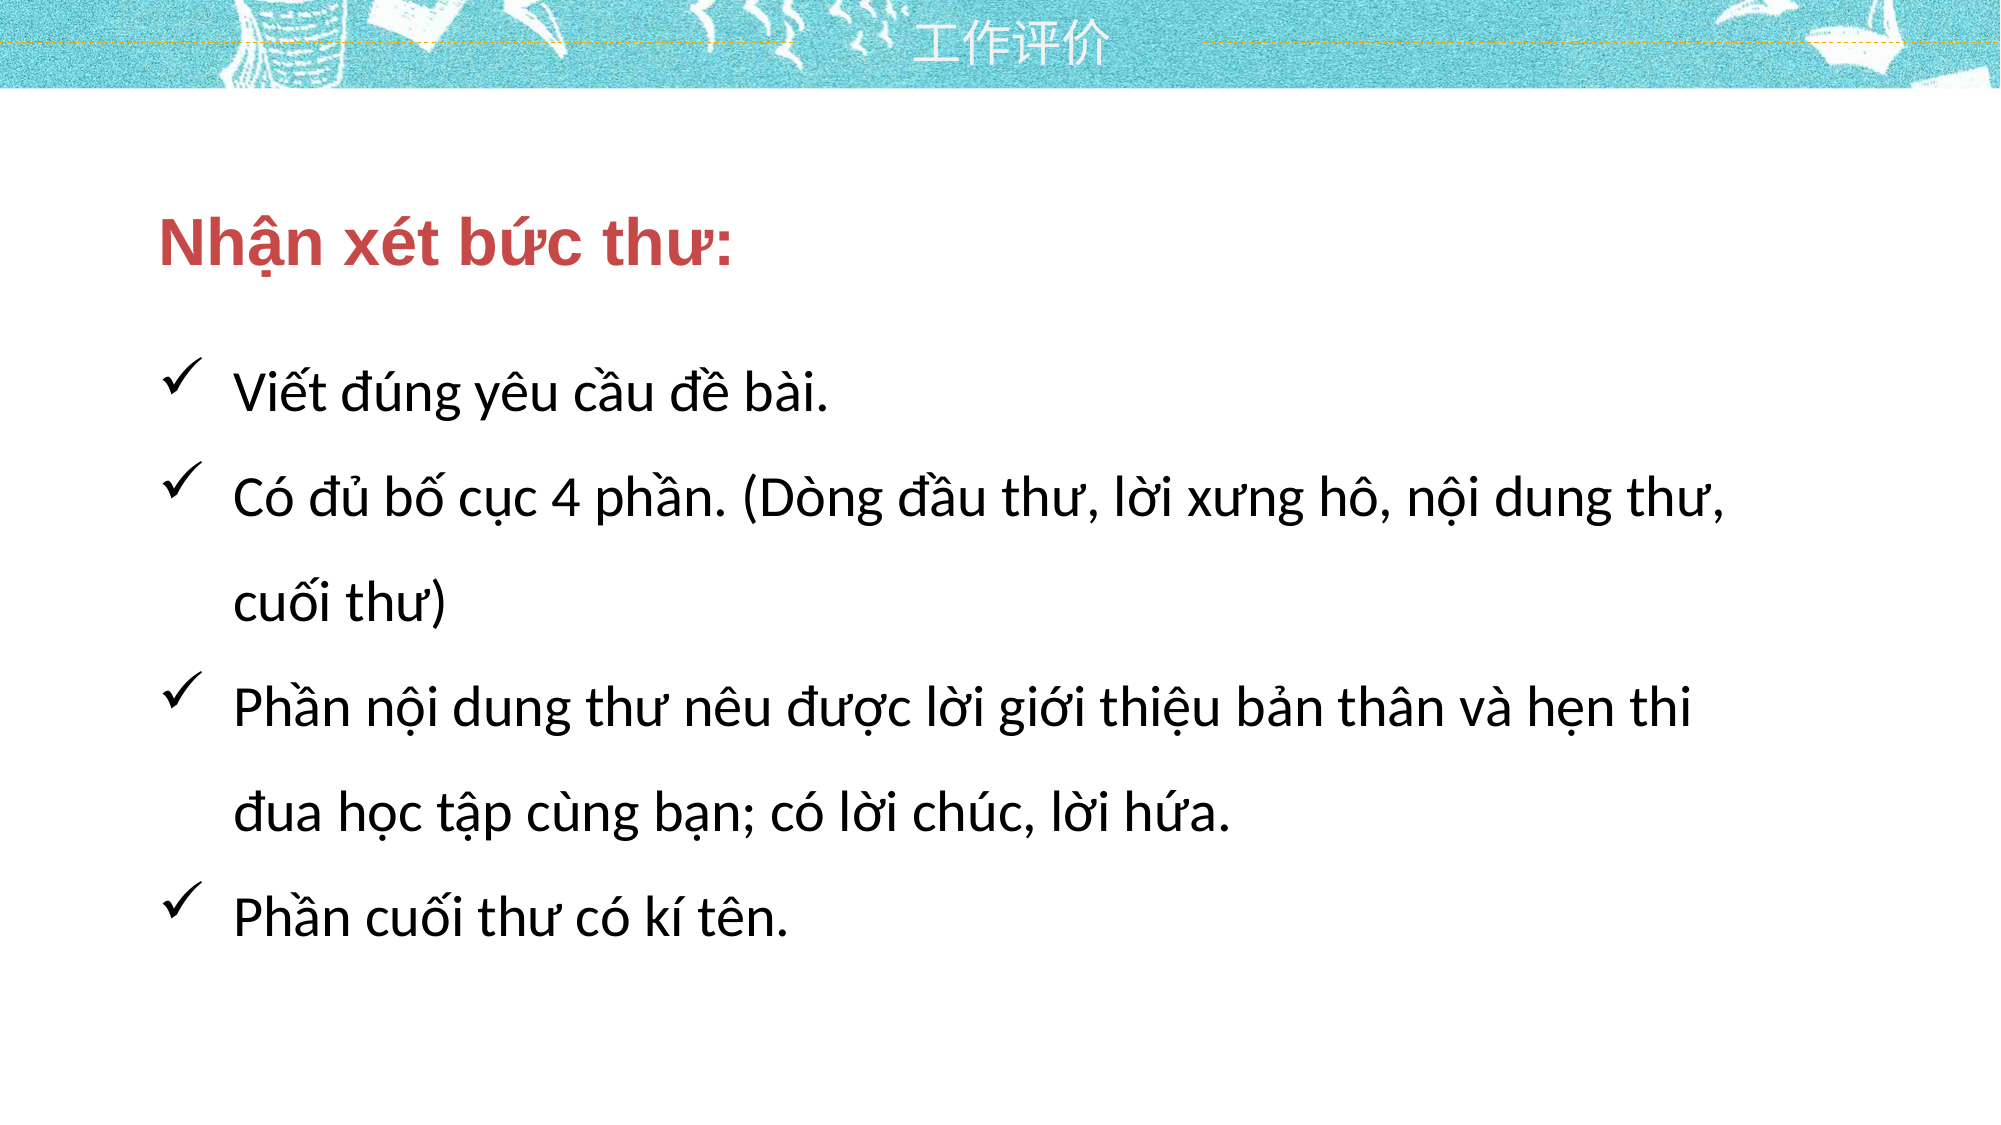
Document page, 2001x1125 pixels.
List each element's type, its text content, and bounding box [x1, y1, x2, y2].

picture [0, 0, 2000, 88]
text_box Nhận xét bức thư: [143, 191, 1244, 286]
text_box Viết đúng yêu cầu đề bài. Có đủ bố cục 4 phần. (Dòng đầu thư, lời xưng hô, nội dung thư, cuối thư) Phần nội dung thư nêu được lời giới thiệu bản thân và hẹn thi đua học tập cùng bạn; có lời chúc, lời hứa. Phần cuối thư có kí tên. [143, 310, 1805, 956]
